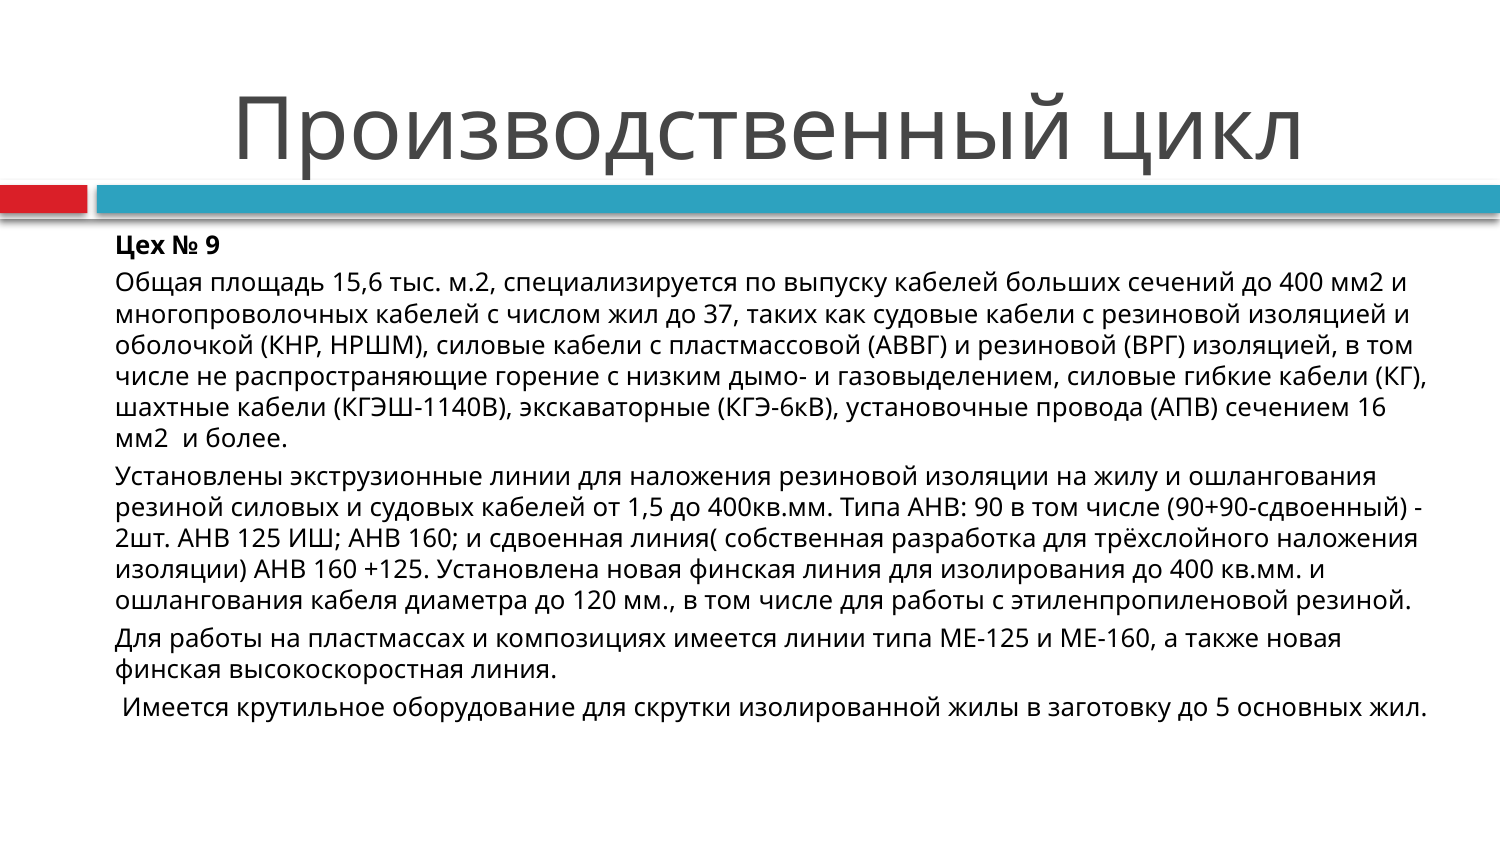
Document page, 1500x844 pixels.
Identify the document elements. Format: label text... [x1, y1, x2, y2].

title Производственный цикл [99, 19, 1438, 185]
list Цех № 9 Общая площадь 15,6 тыс. м.2, специализируется по выпуску кабелей больших сечений до 400 мм2 и многопроволочных кабелей с числом жил до 37, таких как судовые кабели с резиновой изоляцией и оболочкой (КНР, НРШМ), силовые кабели с пластмассовой (АВВГ) и резиновой (ВРГ) изоляцией, в том числе не распространяющие горение с низким дымо- и газовыделением, силовые гибкие кабели (КГ), шахтные кабели (КГЭШ-1140В), экскаваторные (КГЭ-6кВ), установочные провода (АПВ) сечением 16 мм2 и более. Установлены экструзионные линии для наложения резиновой изоляции на жилу и ошлангования резиной силовых и судовых кабелей от 1,5 до 400кв.мм. Типа АНВ: 90 в том числе (90+90-сдвоенный) -2шт. АНВ 125 ИШ; АНВ 160; и сдвоенная линия( собственная разработка для трёхслойного наложения изоляции) АНВ 160 +125. Установлена новая финская линия для изолирования до 400 кв.мм. и ошлангования кабеля диаметра до 120 мм., в том числе для работы с этиленпропиленовой резиной. Для работы на пластмассах и композициях имеется линии типа МЕ-125 и МЕ-160, а также новая финская высокоскоростная линия. Имеется крутильное оборудование для скрутки изолированной жилы в заготовку до 5 основных жил. [100, 221, 1447, 797]
